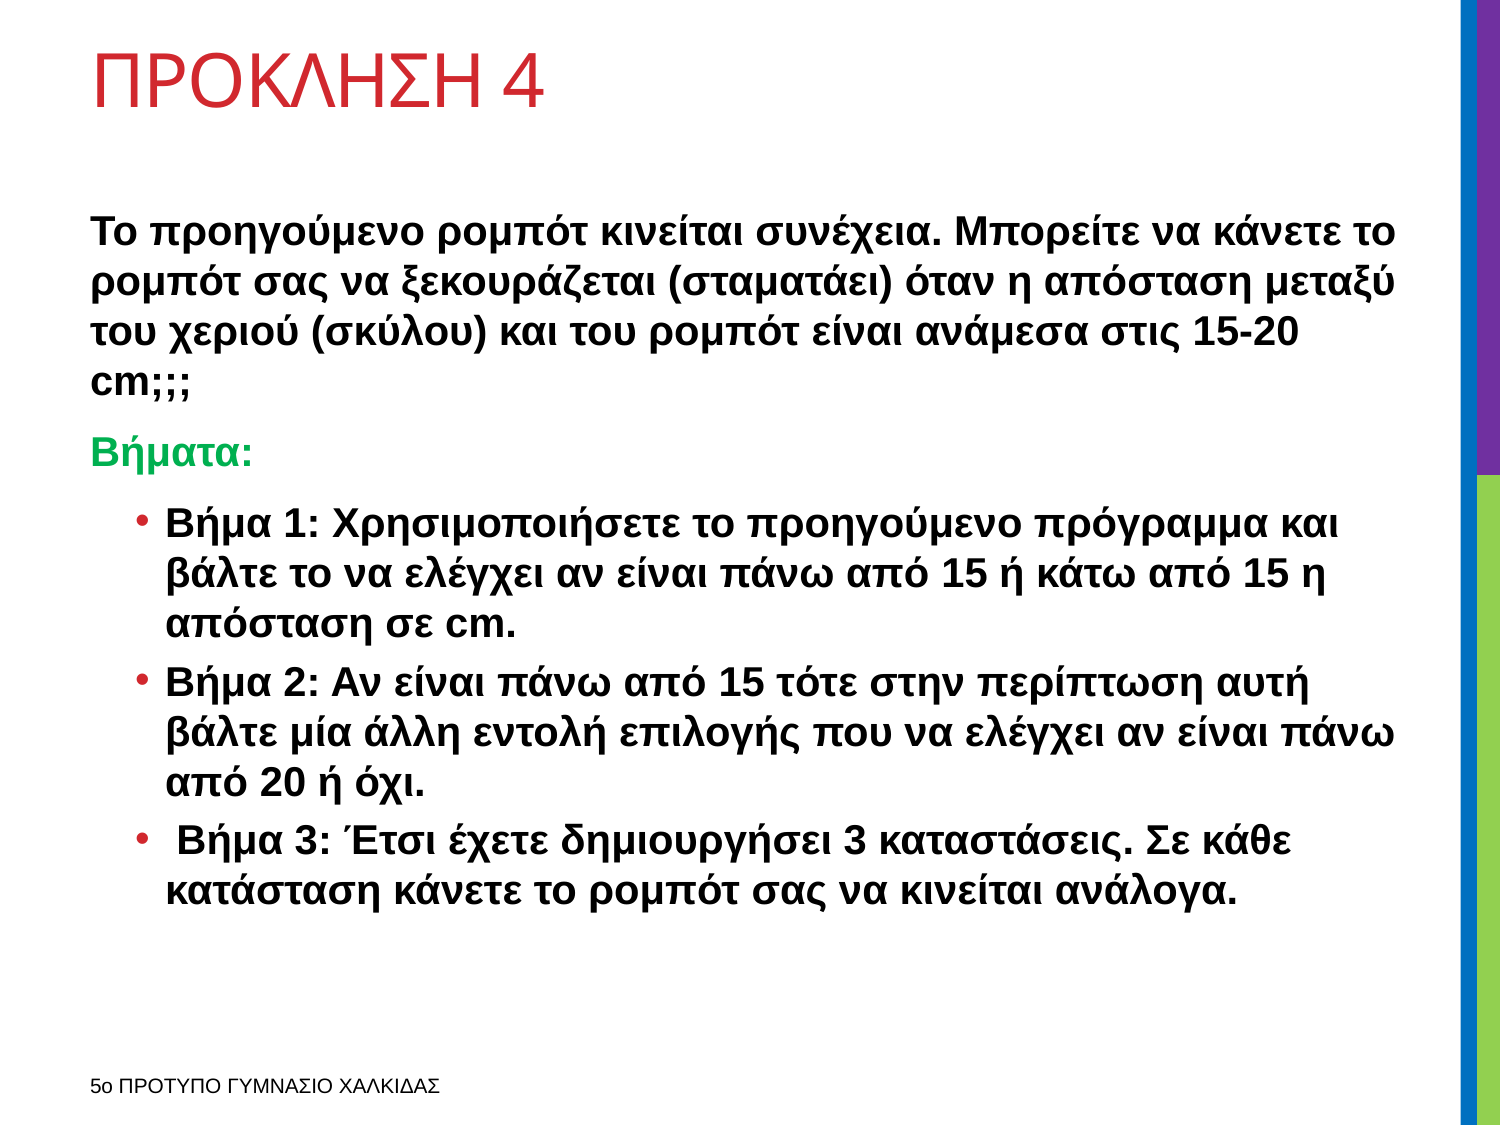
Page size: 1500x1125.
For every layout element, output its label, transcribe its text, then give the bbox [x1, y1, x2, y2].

title ΠΡΟΚΛΗΣΗ 4 [75, 25, 1428, 196]
list Το προηγούμενο ρομπότ κινείται συνέχεια. Μπορείτε να κάνετε το ρομπότ σας να ξεκουράζεται (σταματάει) όταν η απόσταση μεταξύ του χεριού (σκύλου) και του ρομπότ είναι ανάμεσα στις 15-20 cm;;; Βήματα: Βήμα 1: Χρησιμοποιήσετε το προηγούμενο πρόγραμμα και βάλτε το να ελέγχει αν είναι πάνω από 15 ή κάτω από 15 η απόσταση σε cm. Βήμα 2: Αν είναι πάνω από 15 τότε στην περίπτωση αυτή βάλτε μία άλλη εντολή επιλογής που να ελέγχει αν είναι πάνω από 20 ή όχι. Βήμα 3: Έτσι έχετε δημιουργήσει 3 καταστάσεις. Σε κάθε κατάσταση κάνετε το ρομπότ σας να κινείται ανάλογα. [75, 196, 1428, 1005]
footer 5ο ΠΡΟΤΥΠΟ ΓΥΜΝΑΣΙΟ ΧΑΛΚΙΔΑΣ [75, 1065, 638, 1112]
